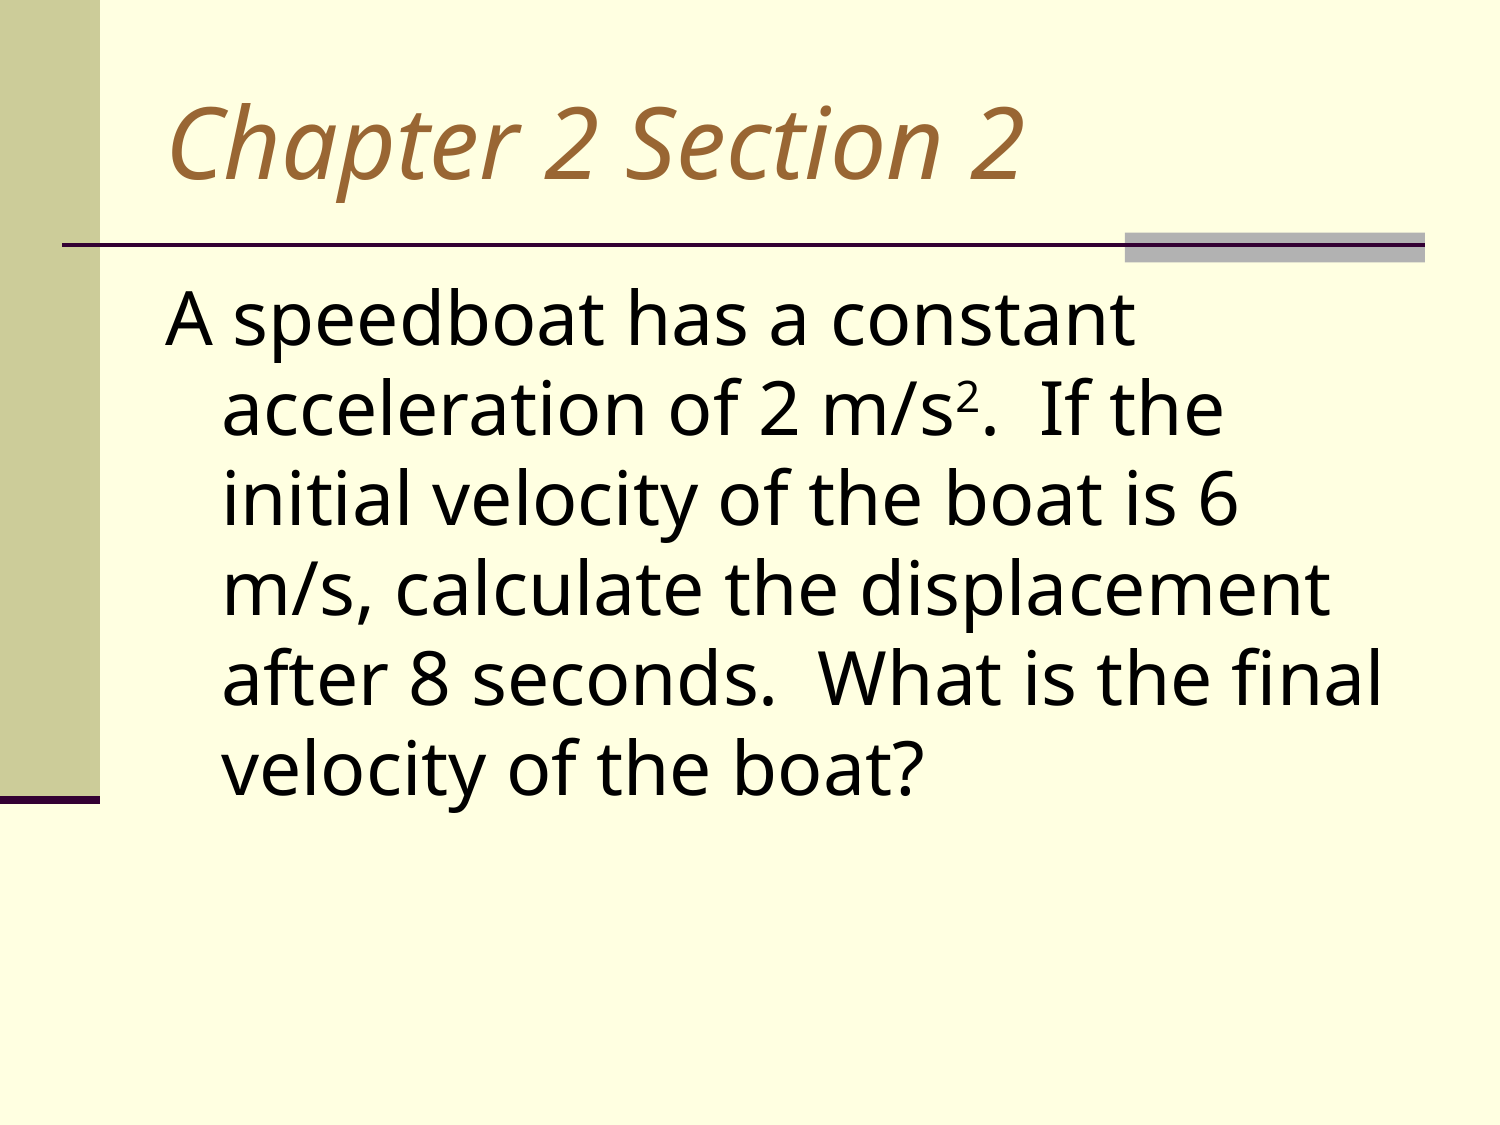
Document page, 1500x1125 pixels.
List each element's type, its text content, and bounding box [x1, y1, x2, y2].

title Chapter 2 Section 2 [150, 45, 1425, 234]
list A speedboat has a constant acceleration of 2 m/s2. If the initial velocity of the boat is 6 m/s, calculate the displacement after 8 seconds. What is the final velocity of the boat? [150, 262, 1425, 1006]
